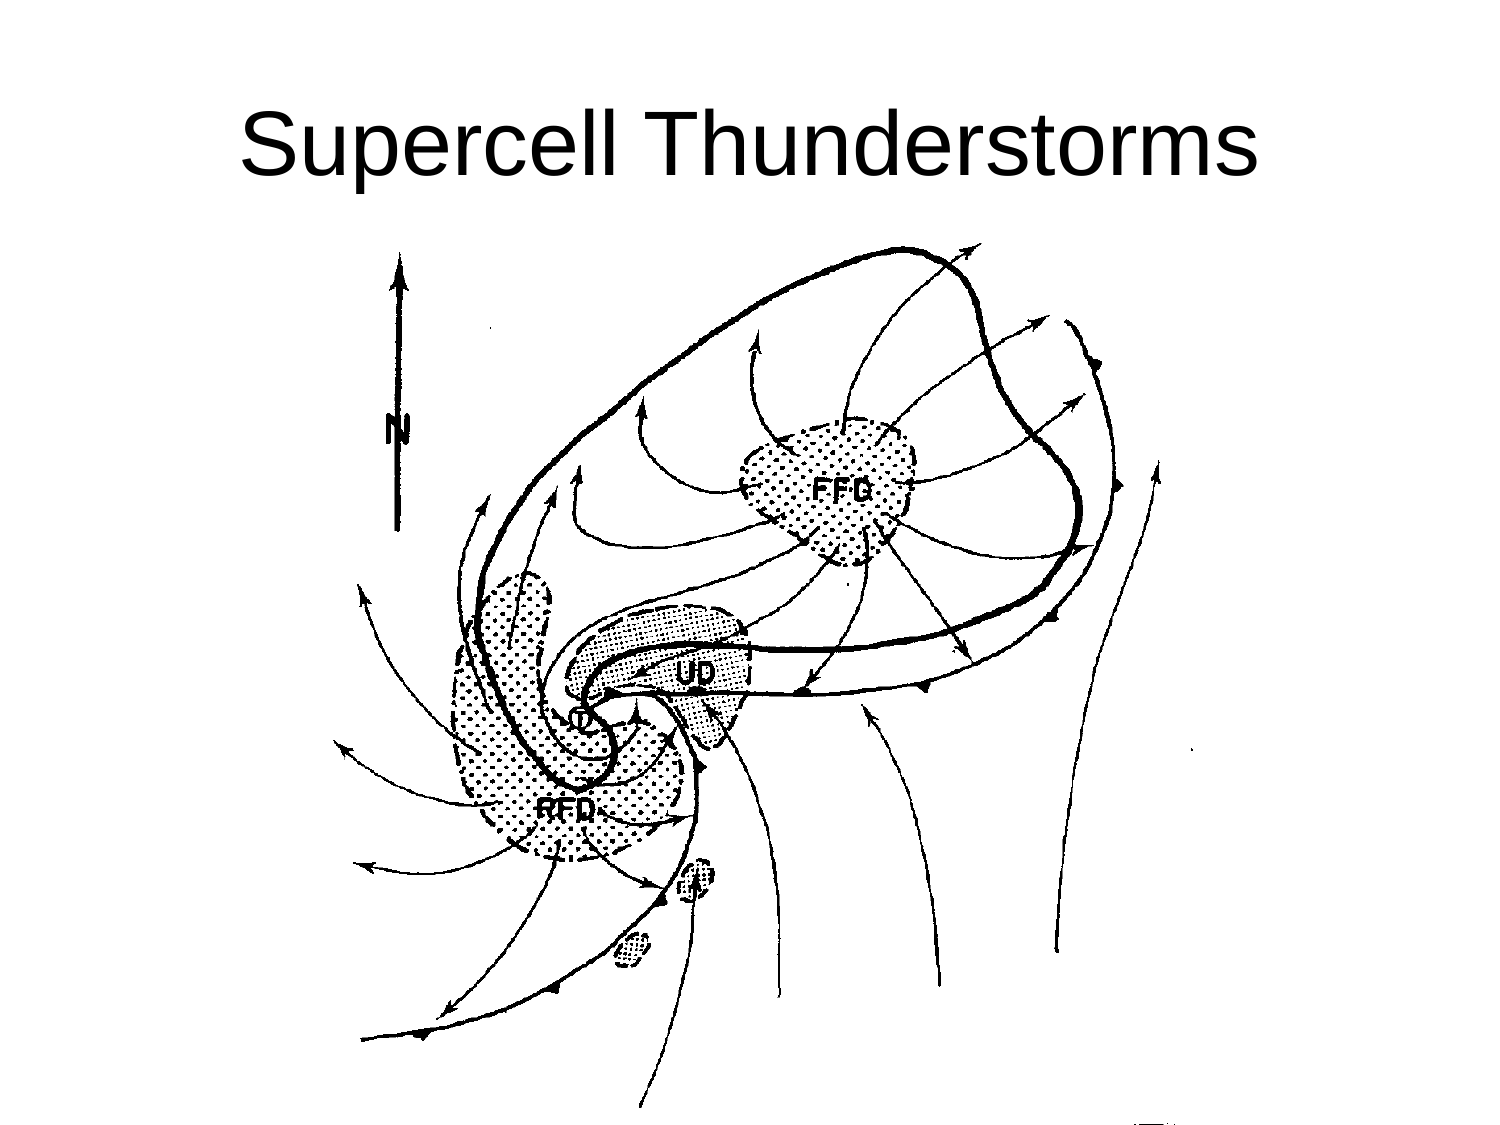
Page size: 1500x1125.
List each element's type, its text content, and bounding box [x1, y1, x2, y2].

title Supercell Thunderstorms [75, 45, 1425, 233]
picture [324, 205, 1204, 1125]
